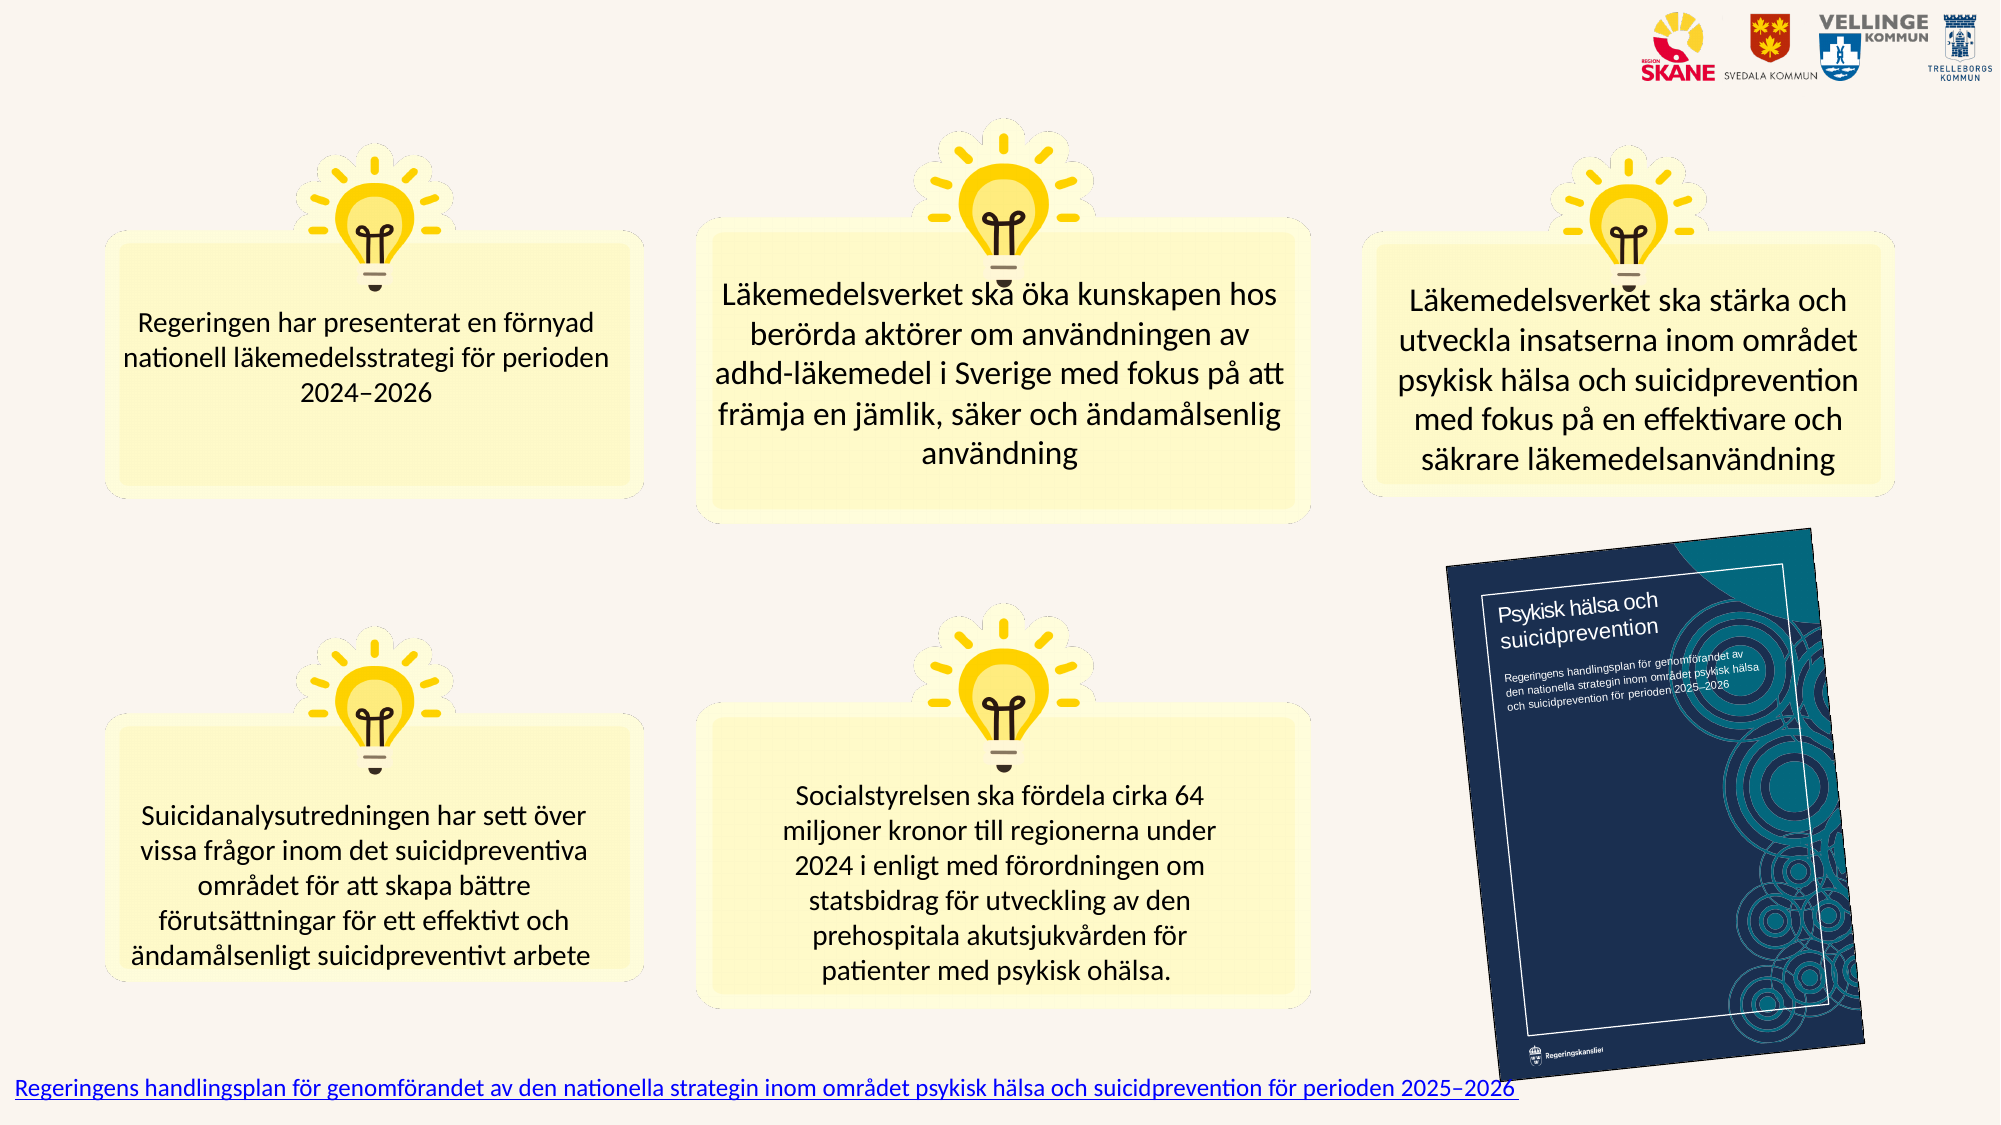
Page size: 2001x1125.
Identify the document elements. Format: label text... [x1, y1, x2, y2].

picture [695, 117, 1311, 524]
picture [1362, 145, 1895, 497]
picture [695, 602, 1311, 1009]
text_box Regeringens handlingsplan för genomförandet av den nationella strategin inom området psykisk hälsa och suicidprevention för perioden 2025–2026 [0, 1064, 1534, 1110]
picture [105, 143, 644, 499]
picture [1471, 542, 1841, 1065]
picture [105, 626, 644, 982]
picture [1634, 0, 1993, 97]
